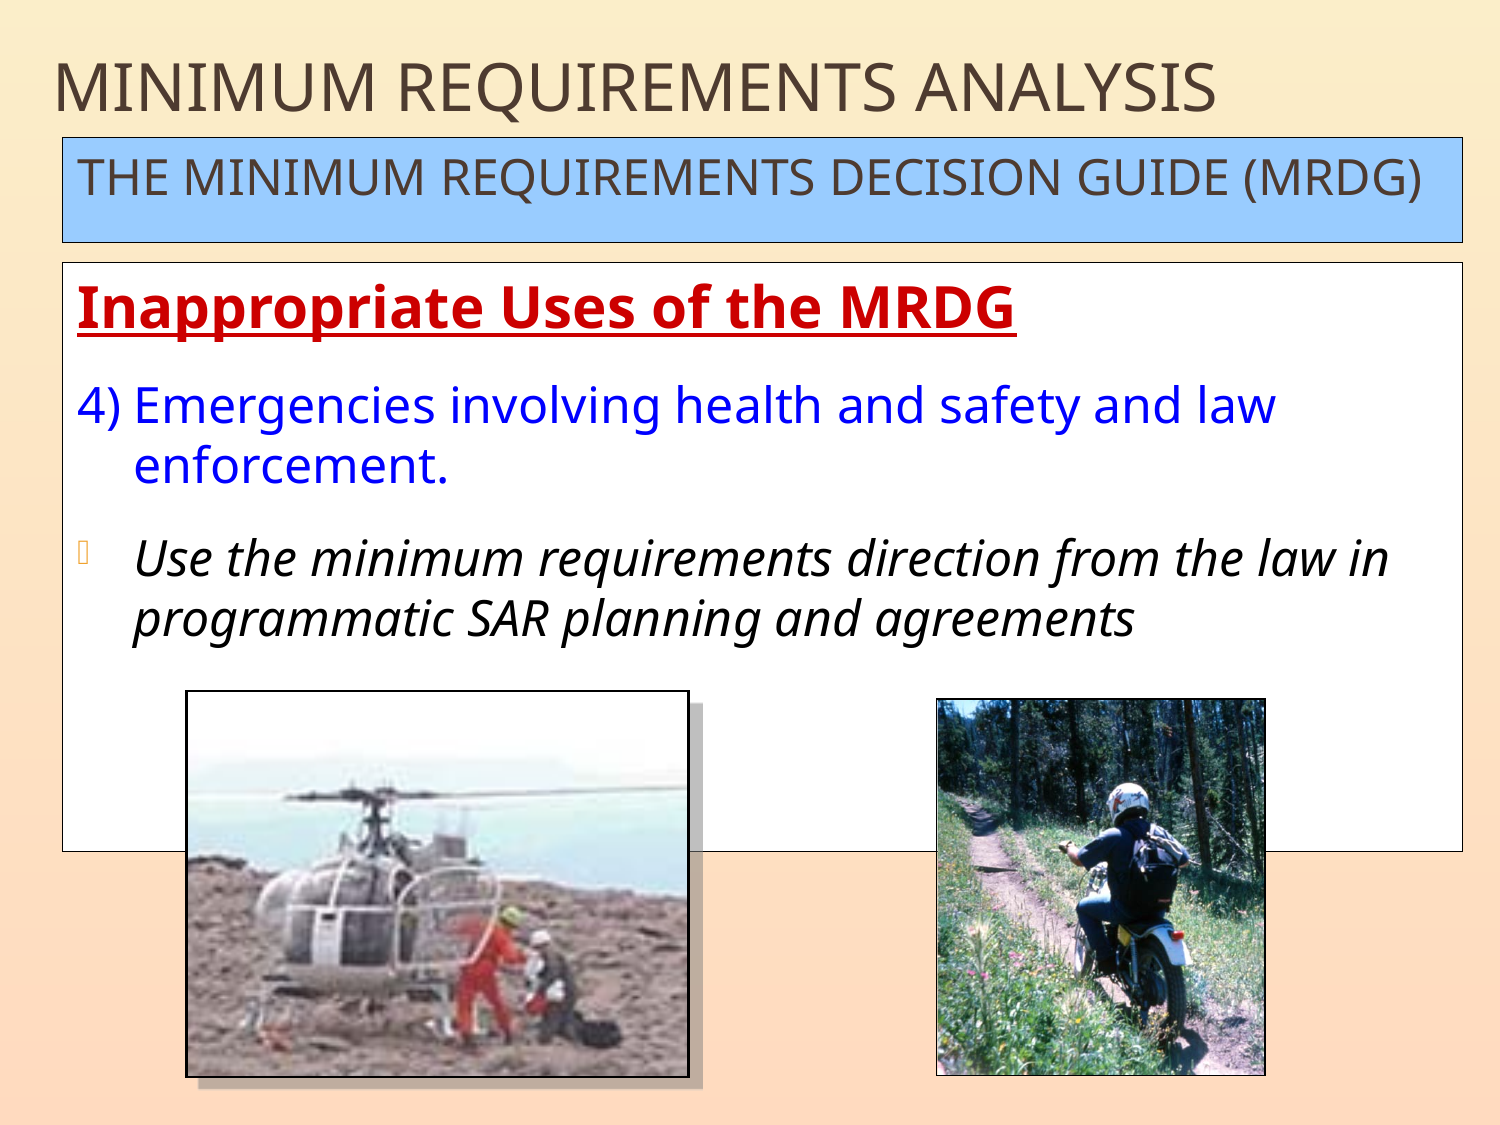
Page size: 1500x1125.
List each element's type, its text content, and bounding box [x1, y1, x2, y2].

list Inappropriate Uses of the MRDG 4) Emergencies involving health and safety and law enforcement. Use the minimum requirements direction from the law in programmatic SAR planning and agreements [62, 262, 1463, 852]
picture [937, 699, 1265, 1076]
text_box Minimum Requirements Analysis [37, 37, 1463, 175]
title The Minimum Requirements Decision Guide (MRDG) [62, 137, 1463, 243]
picture [187, 692, 688, 1077]
